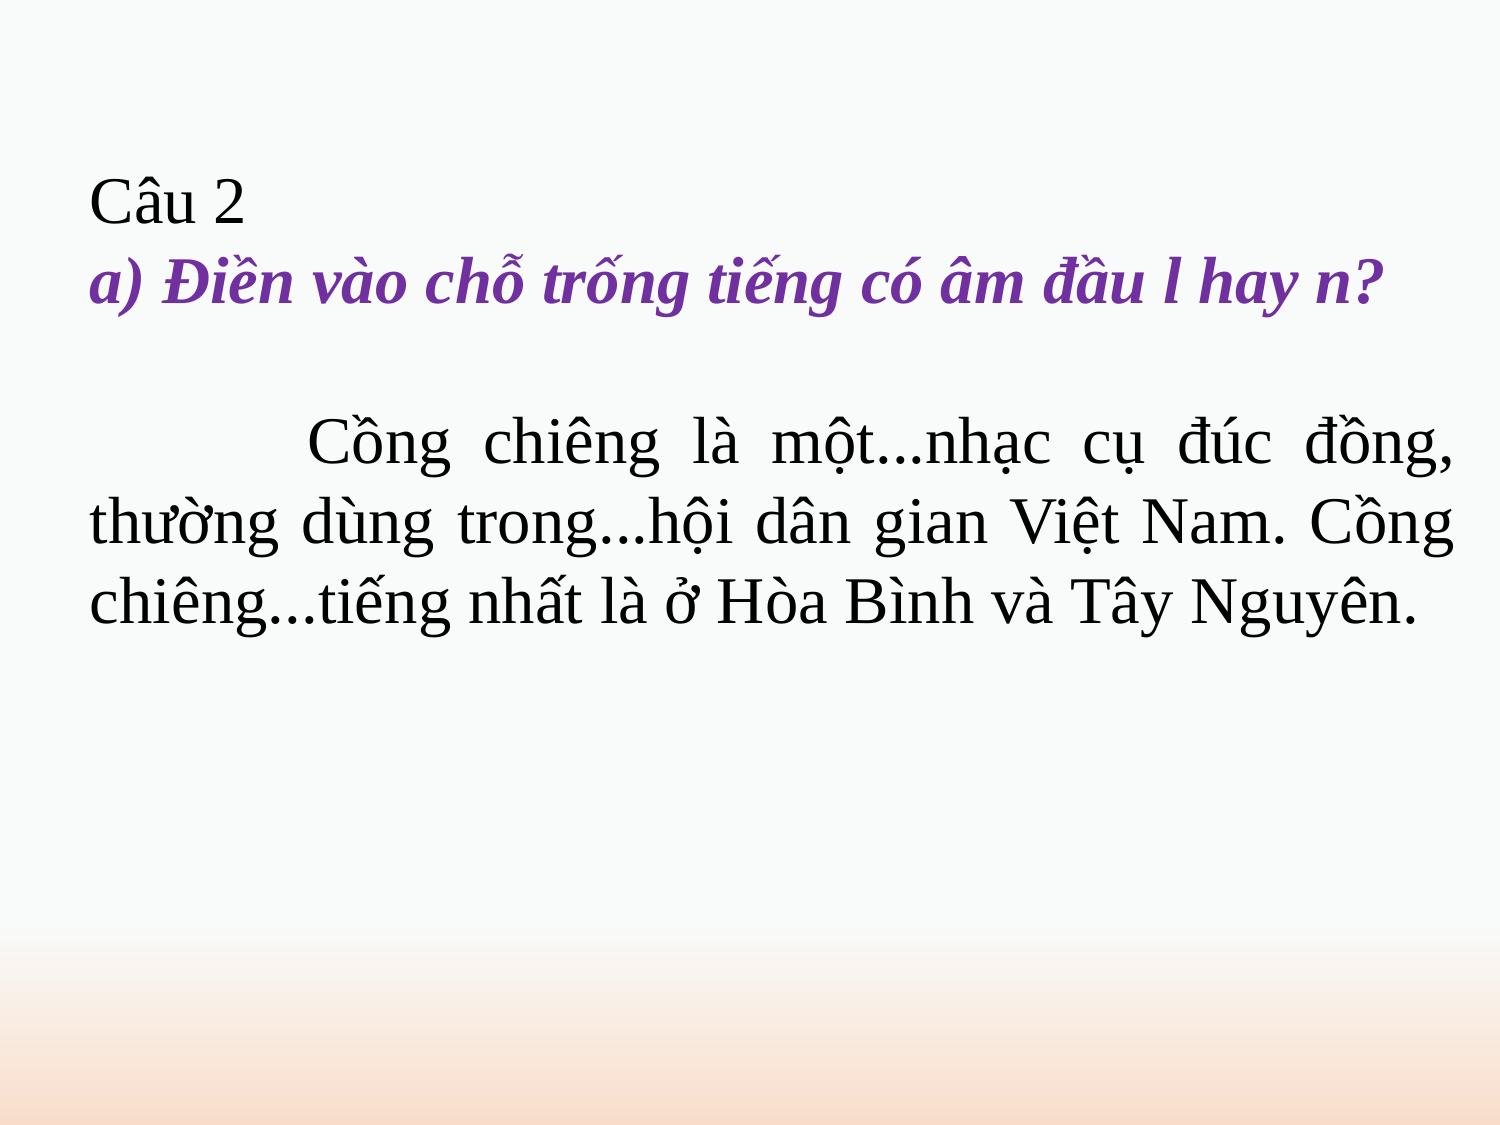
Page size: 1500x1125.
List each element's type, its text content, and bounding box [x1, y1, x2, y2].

text_box Câu 2 a) Điền vào chỗ trống tiếng có âm đầu l hay n? Cồng chiêng là một...nhạc cụ đúc đồng, thường dùng trong...hội dân gian Việt Nam. Cồng chiêng...tiếng nhất là ở Hòa Bình và Tây Nguyên. [74, 149, 1472, 725]
